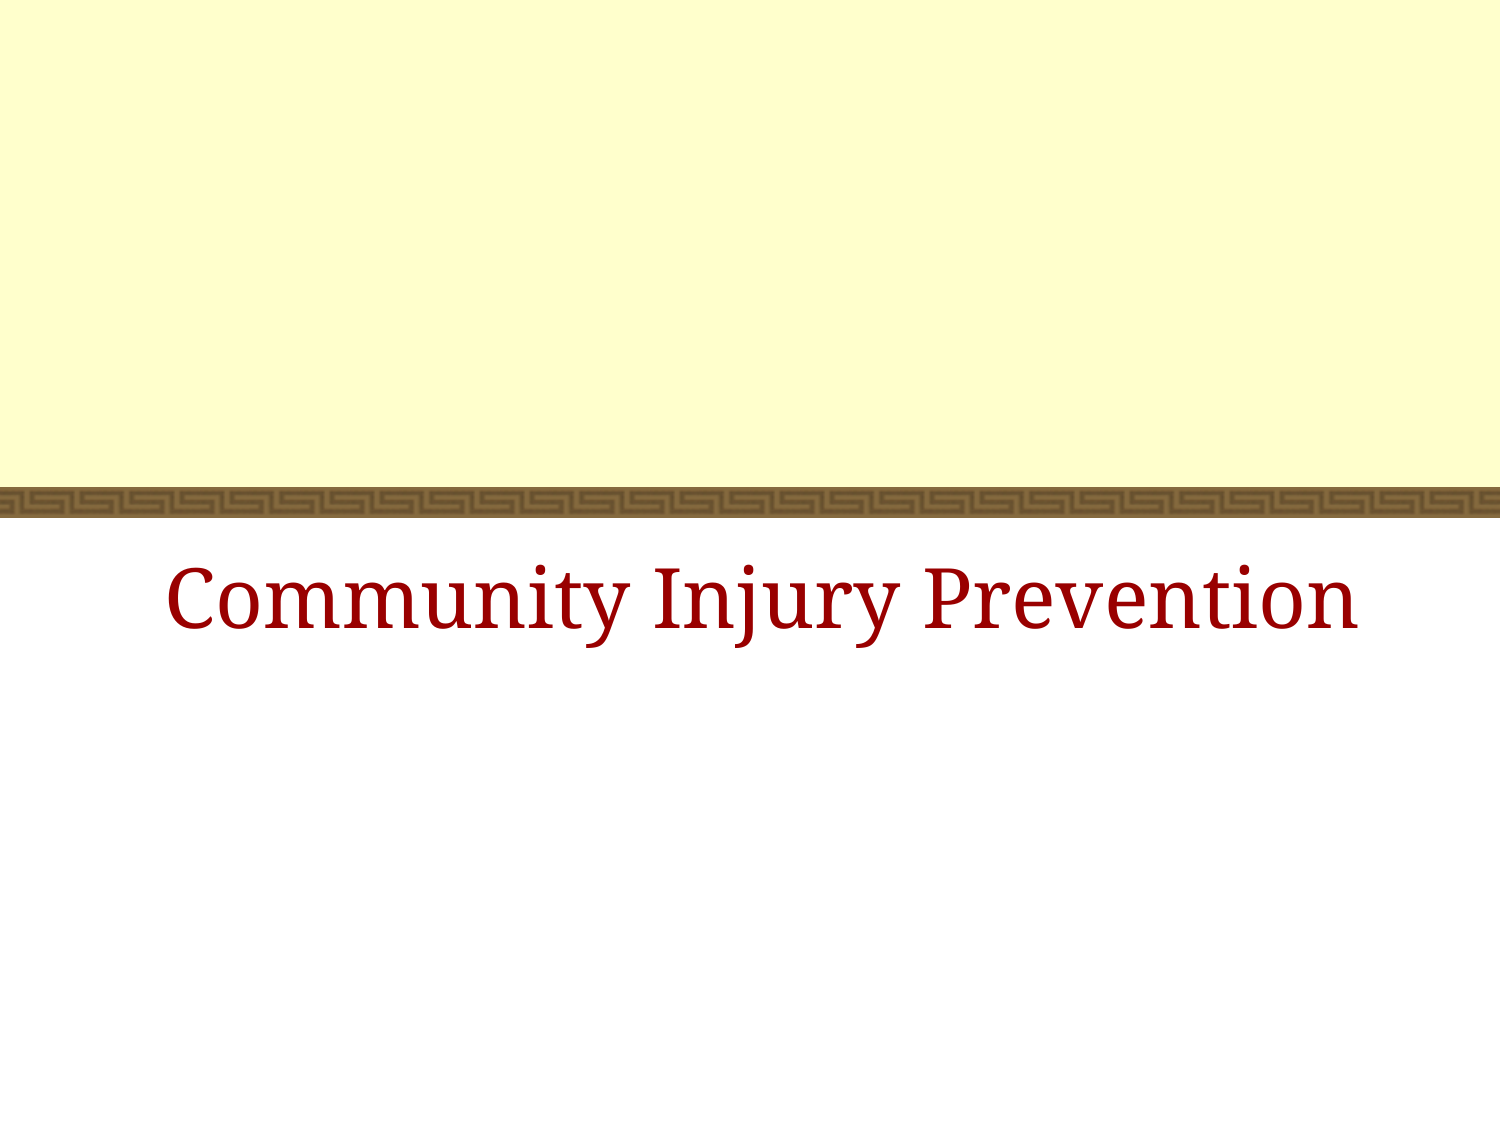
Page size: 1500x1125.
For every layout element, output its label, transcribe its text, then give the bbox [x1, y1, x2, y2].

picture [0, 487, 1500, 518]
title Community Injury Prevention [125, 537, 1400, 761]
